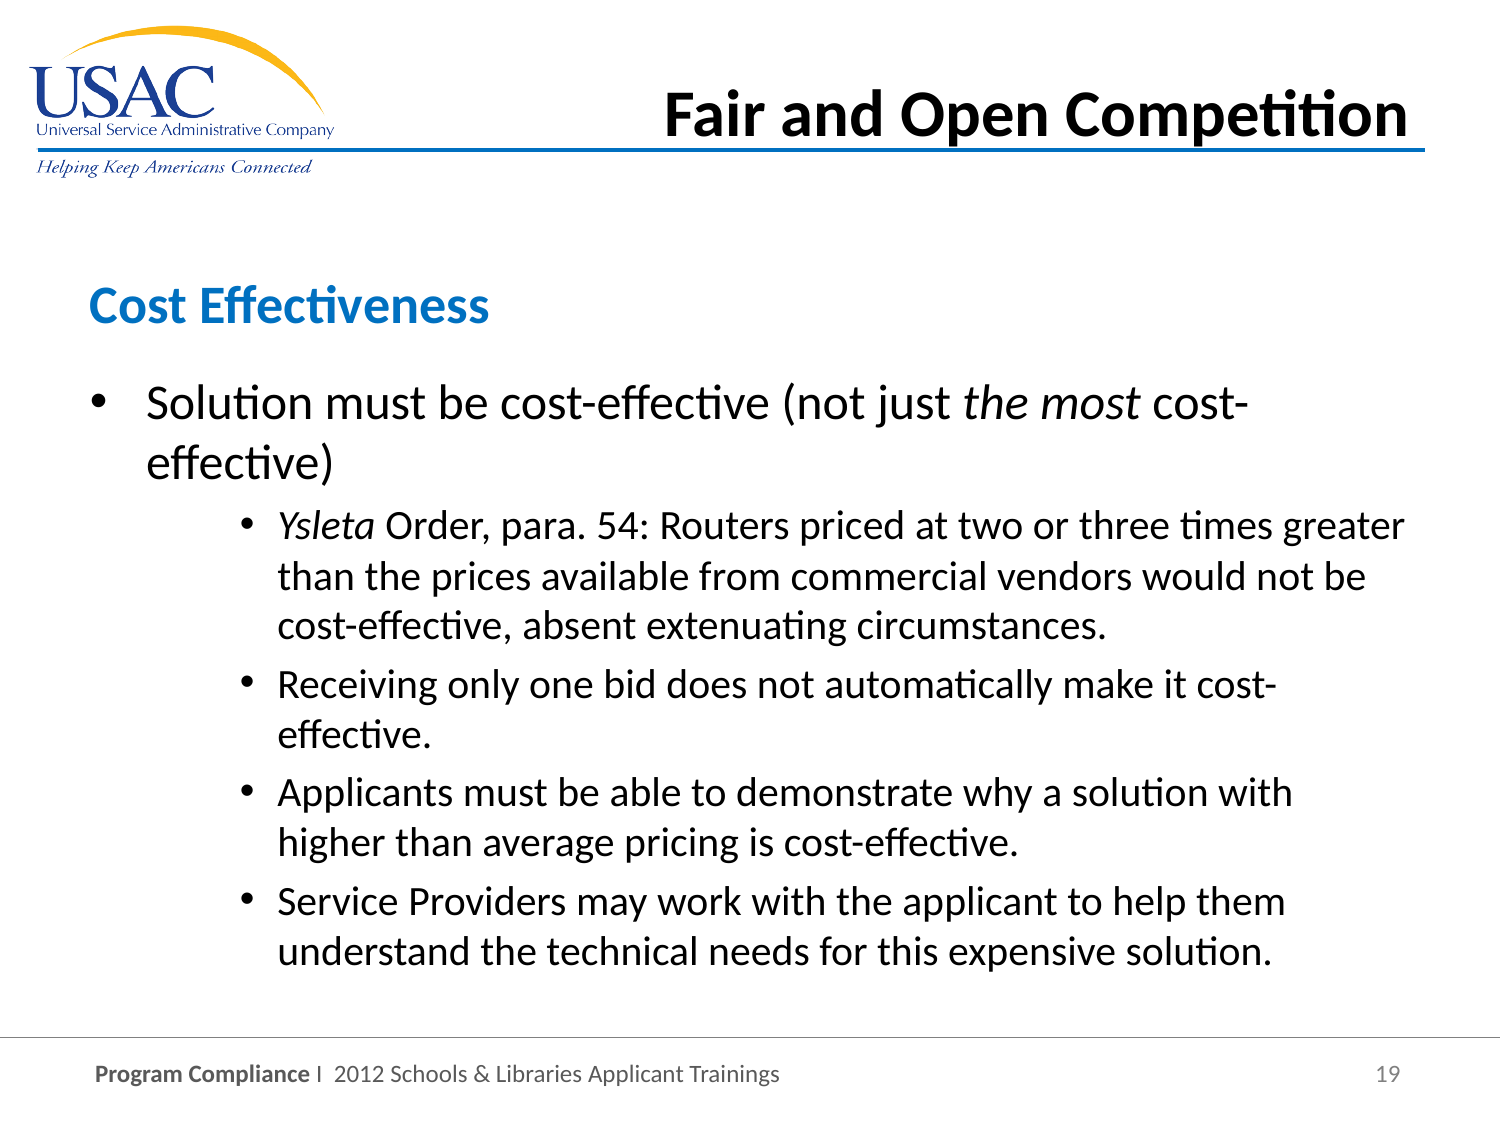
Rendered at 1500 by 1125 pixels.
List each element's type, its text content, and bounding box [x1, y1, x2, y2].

list Fair and Open Competition [500, 62, 1425, 150]
list Cost Effectiveness [75, 262, 1425, 363]
picture [0, 0, 375, 476]
list Solution must be cost-effective (not just the most cost-effective) Ysleta Order, para. 54: Routers priced at two or three times greater than the prices available from commercial vendors would not be cost-effective, absent extenuating circumstances. Receiving only one bid does not automatically make it cost-effective. Applicants must be able to demonstrate why a solution with higher than average pricing is cost-effective. Service Providers may work with the applicant to help them understand the technical needs for this expensive solution. [75, 363, 1425, 1025]
